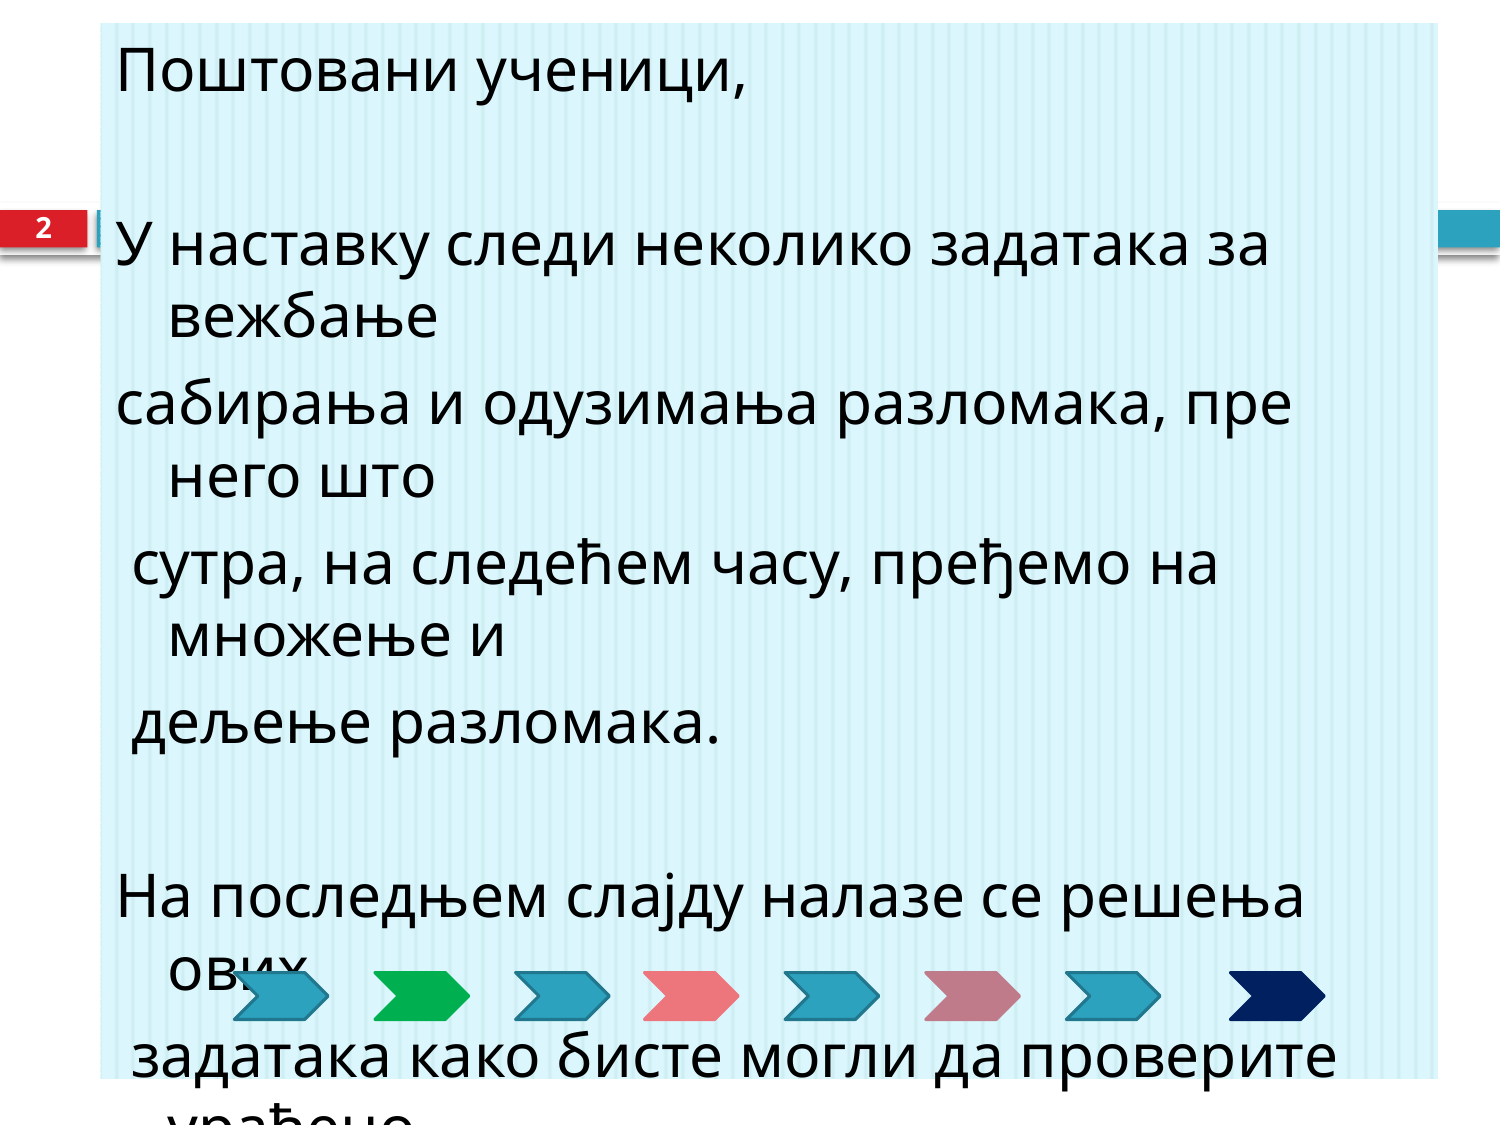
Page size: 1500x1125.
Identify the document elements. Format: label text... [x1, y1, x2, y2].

text_box [514, 971, 611, 1022]
text_box [783, 971, 880, 1022]
text_box [1064, 971, 1162, 1022]
text_box [1228, 971, 1326, 1022]
text_box [232, 971, 330, 1022]
list Поштовани ученици, У наставку следи неколико задатака за вежбање сабирања и одузимања разломака, пре него што сутра, на следећем часу, пређемо на множење и дељење разломака. На последњем слајду налазе се решења ових задатака како бисте могли да проверите урађено вежбање. [100, 23, 1438, 1079]
text_box [643, 971, 740, 1022]
text_box [924, 971, 1021, 1022]
text_box [373, 971, 470, 1022]
slide_number 2 [0, 208, 88, 249]
